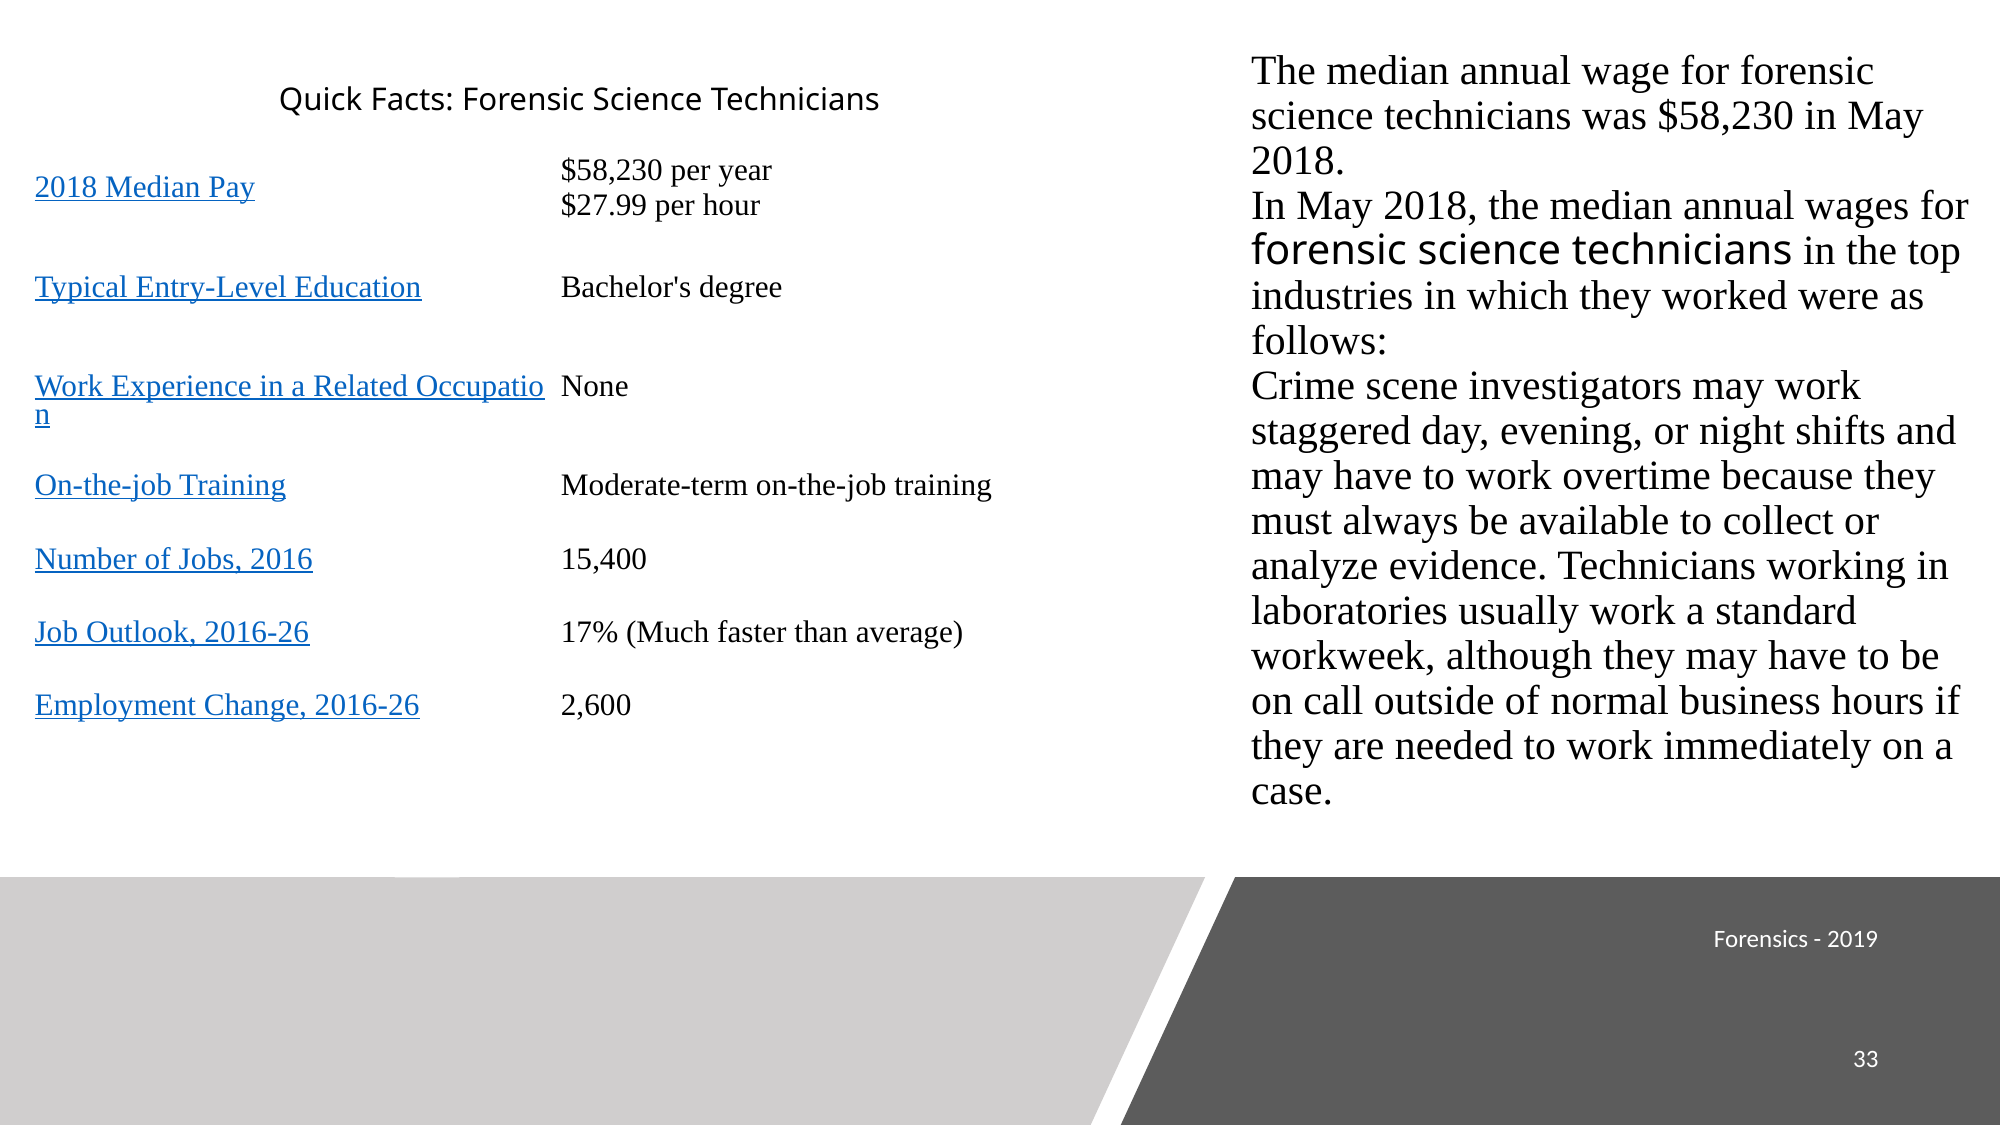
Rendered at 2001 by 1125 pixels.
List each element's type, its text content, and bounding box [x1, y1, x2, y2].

table_cell 2,600 [556, 669, 1130, 742]
table_cell Employment Change, 2016-26 [29, 669, 556, 742]
table_cell Bachelor's degree [556, 250, 1130, 323]
table_cell $58,230 per year $27.99 per hour [556, 125, 1130, 250]
table_cell 2018 Median Pay [29, 125, 556, 250]
table_cell On-the-job Training [29, 449, 556, 522]
footer Forensics - 2019 [1236, 907, 1894, 967]
table_cell 15,400 [556, 522, 1130, 595]
text_box [0, 877, 1206, 1125]
table_cell None [556, 323, 1130, 449]
text_box [1120, 877, 2000, 1125]
table_cell Number of Jobs, 2016 [29, 522, 556, 595]
list The median annual wage for forensic science technicians was $58,230 in May 2018. In May 2018, the median annual wages for forensic science technicians in the top industries in which they worked were as follows: Crime scene investigators may work staggered day, evening, or night shifts and may have to work overtime because they must always be available to collect or analyze evidence. Technicians working in laboratories usually work a standard workweek, although they may have to be on call outside of normal business hours if they are needed to work immediately on a case. [1236, 51, 2000, 870]
slide_number ‹#› [1672, 1027, 1894, 1087]
table_cell Typical Entry-Level Education [29, 250, 556, 323]
table_cell 17% (Much faster than average) [556, 595, 1130, 669]
table_cell Job Outlook, 2016-26 [29, 595, 556, 669]
table_cell Moderate-term on-the-job training [556, 449, 1130, 522]
table_cell Work Experience in a Related Occupation [29, 323, 556, 449]
table_header Quick Facts: Forensic Science Technicians [29, 51, 1130, 125]
